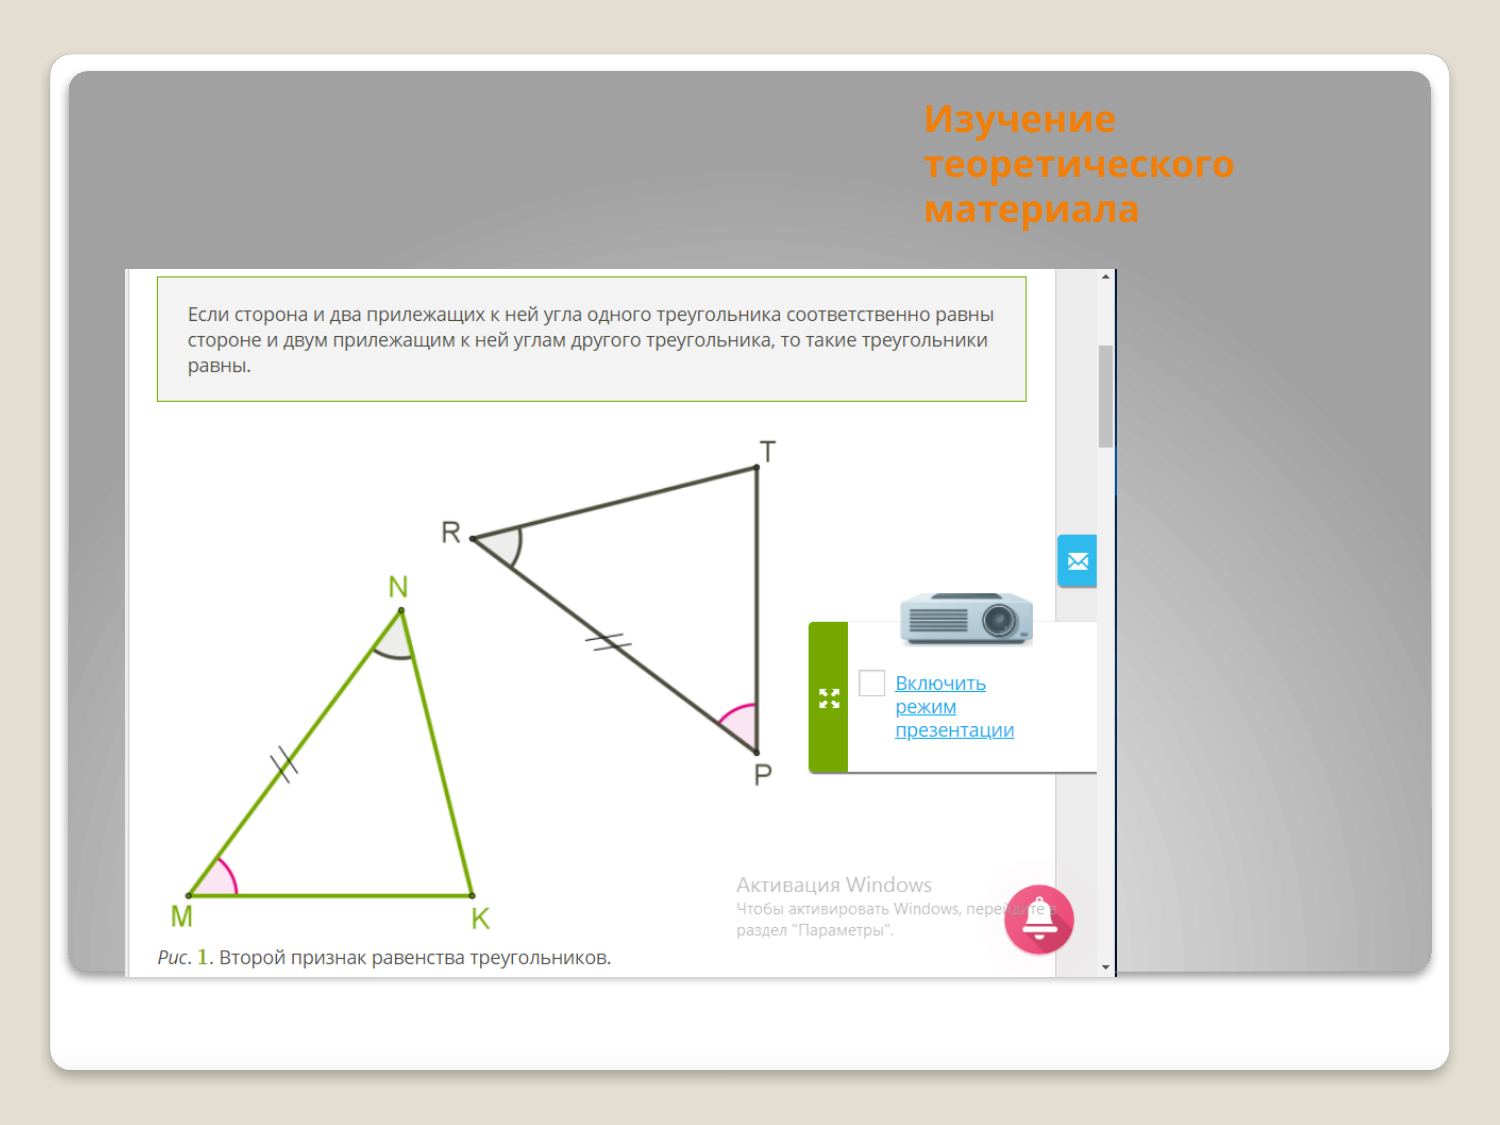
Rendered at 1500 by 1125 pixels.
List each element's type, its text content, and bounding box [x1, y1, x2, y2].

title Изучение теоретического материала [908, 87, 1397, 238]
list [124, 268, 1117, 977]
